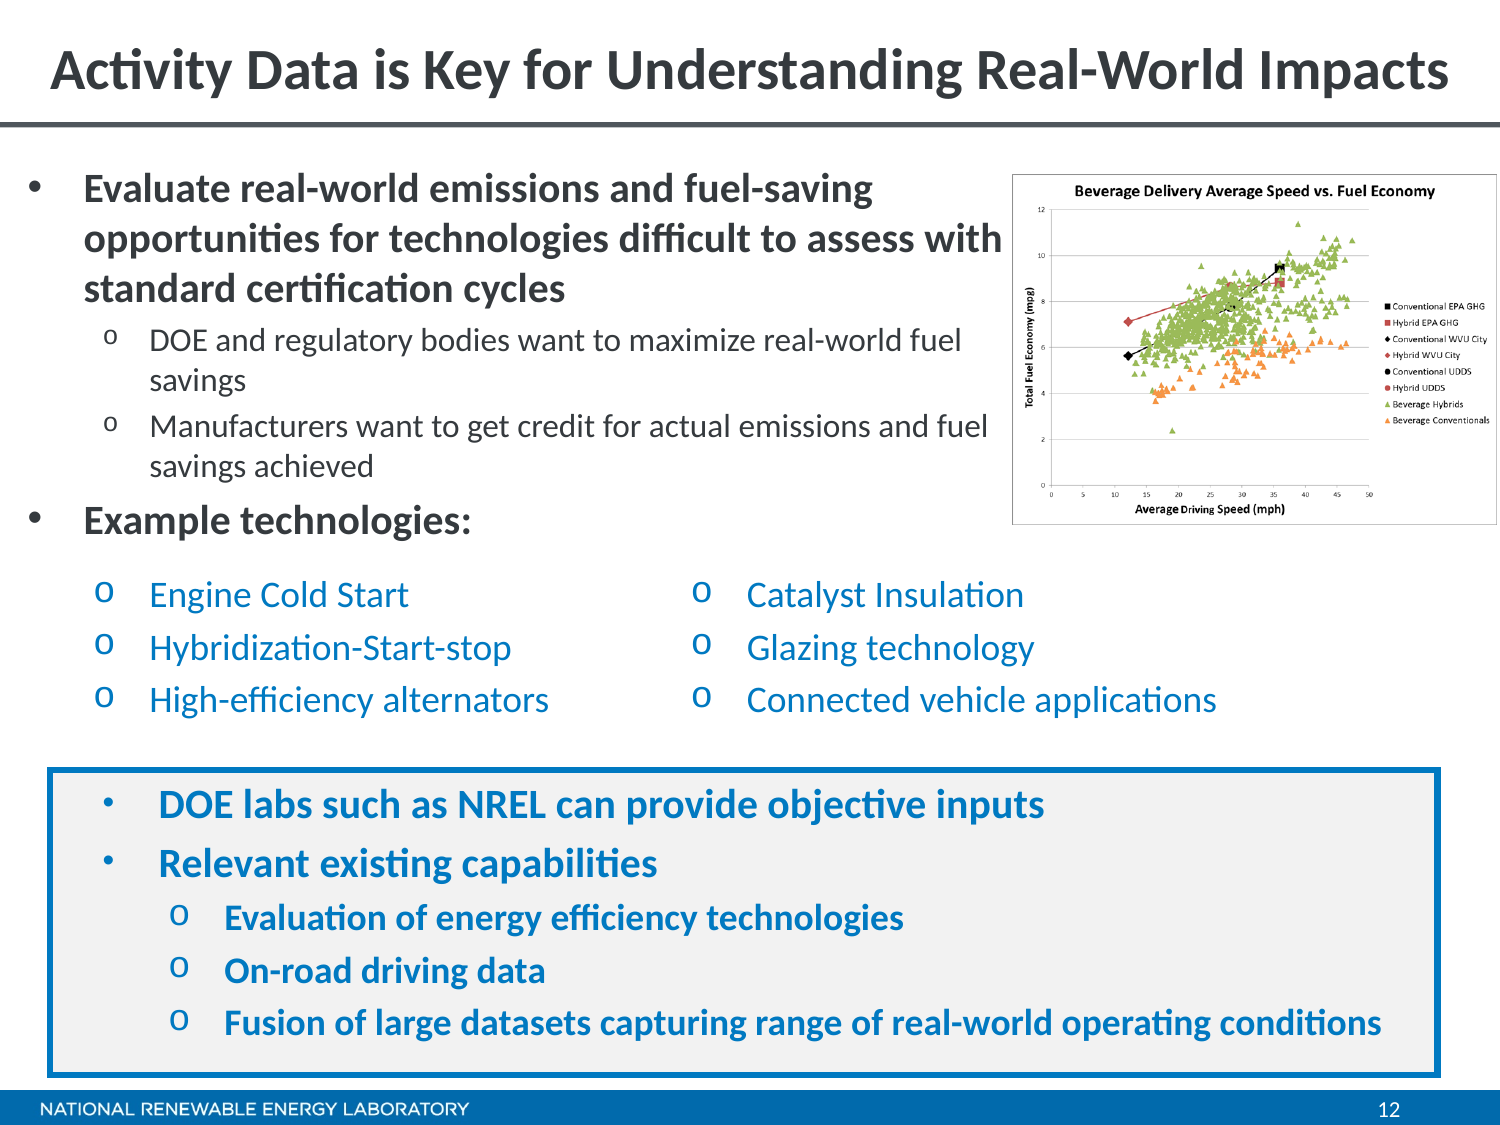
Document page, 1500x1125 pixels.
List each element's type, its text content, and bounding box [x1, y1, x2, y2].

title Activity Data is Key for Understanding Real-World Impacts [12, 19, 1488, 113]
picture [1012, 174, 1498, 526]
text_box Engine Cold Start Hybridization-Start-stop High-efficiency alternators Catalyst Insulation Glazing technology Connected vehicle applications [12, 562, 1238, 763]
picture [0, 1090, 1500, 1125]
text_box DOE labs such as NREL can provide objective inputs Relevant existing capabilities Evaluation of energy efficiency technologies On-road driving data Fusion of large datasets capturing range of real-world operating conditions [50, 769, 1438, 1075]
list Evaluate real-world emissions and fuel-saving opportunities for technologies difficult to assess with standard certification cycles DOE and regulatory bodies want to maximize real-world fuel savings Manufacturers want to get credit for actual emissions and fuel savings achieved Example technologies: [12, 153, 1063, 388]
